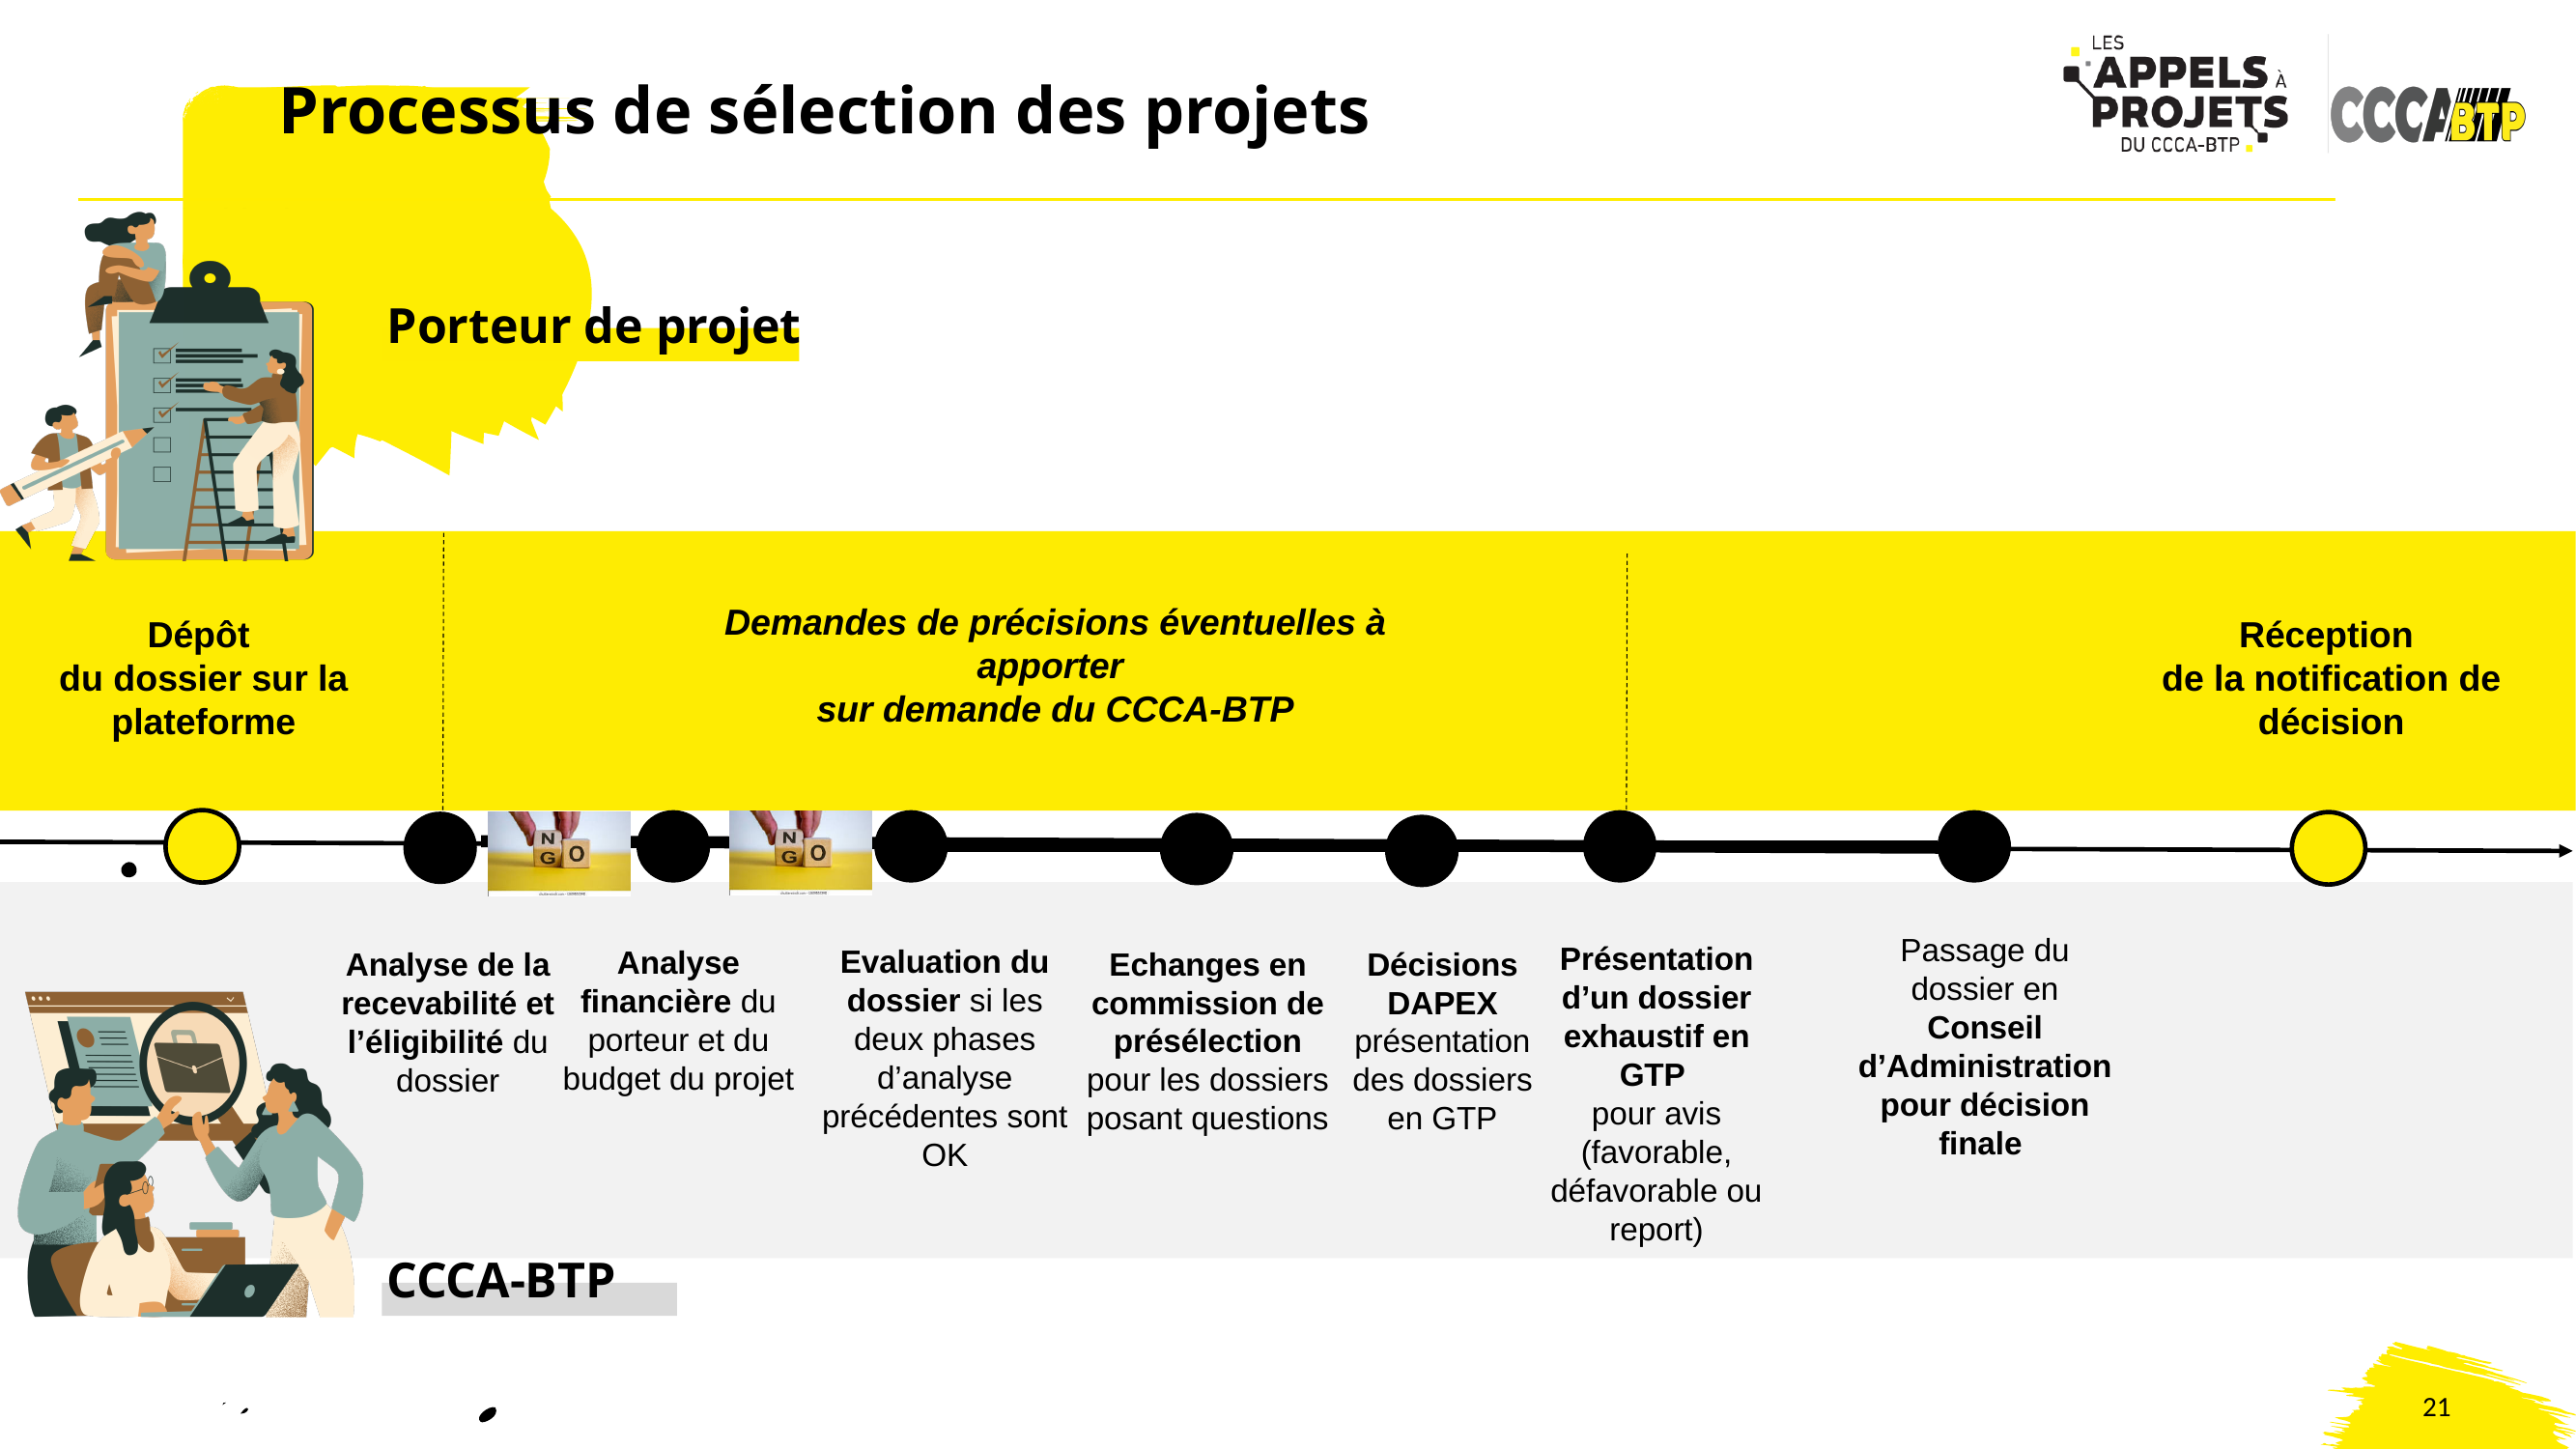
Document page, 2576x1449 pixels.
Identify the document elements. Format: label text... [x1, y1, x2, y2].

picture [729, 810, 872, 895]
title Processus de sélection des projets [264, 71, 2180, 156]
text_box [16, 1259, 365, 1320]
text_box CCCA-BTP [372, 1259, 739, 1316]
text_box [0, 530, 2576, 1259]
text_box [0, 208, 314, 530]
text_box Porteur de projet [372, 288, 905, 360]
text_box [2335, 24, 2557, 202]
picture [2056, 0, 2540, 183]
text_box 19 [2408, 1381, 2498, 1431]
picture [488, 811, 631, 896]
